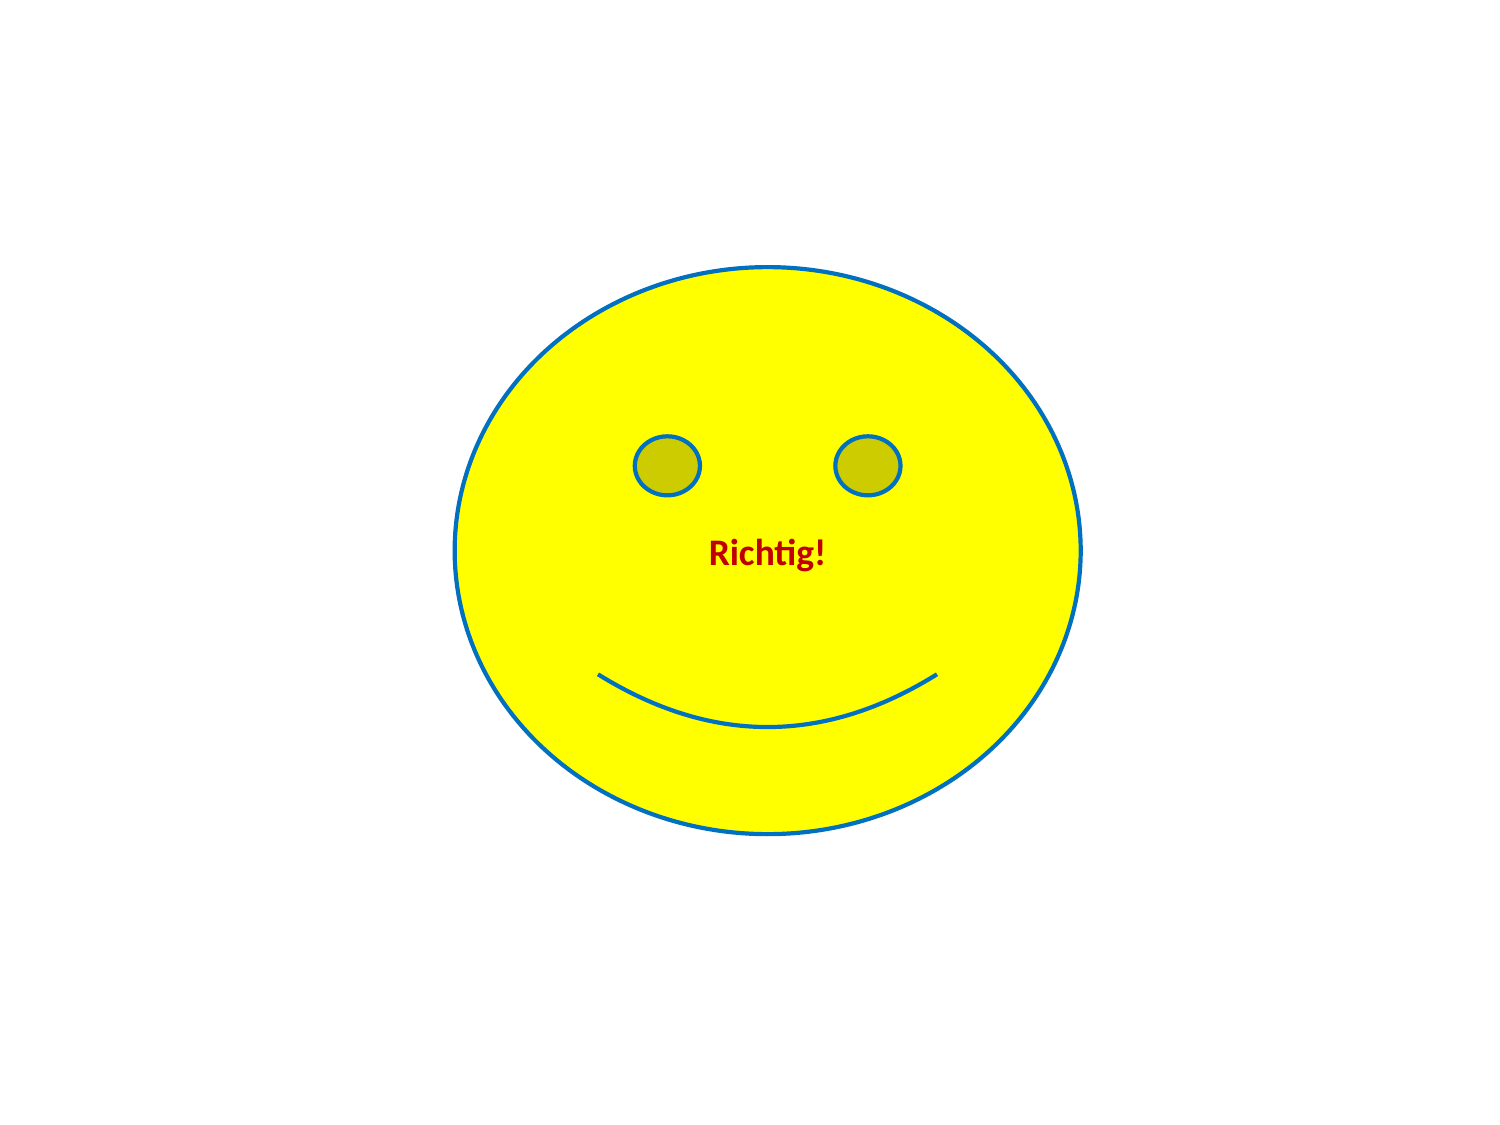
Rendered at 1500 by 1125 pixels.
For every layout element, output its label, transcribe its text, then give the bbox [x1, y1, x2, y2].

text_box Richtig! [452, 265, 1083, 837]
